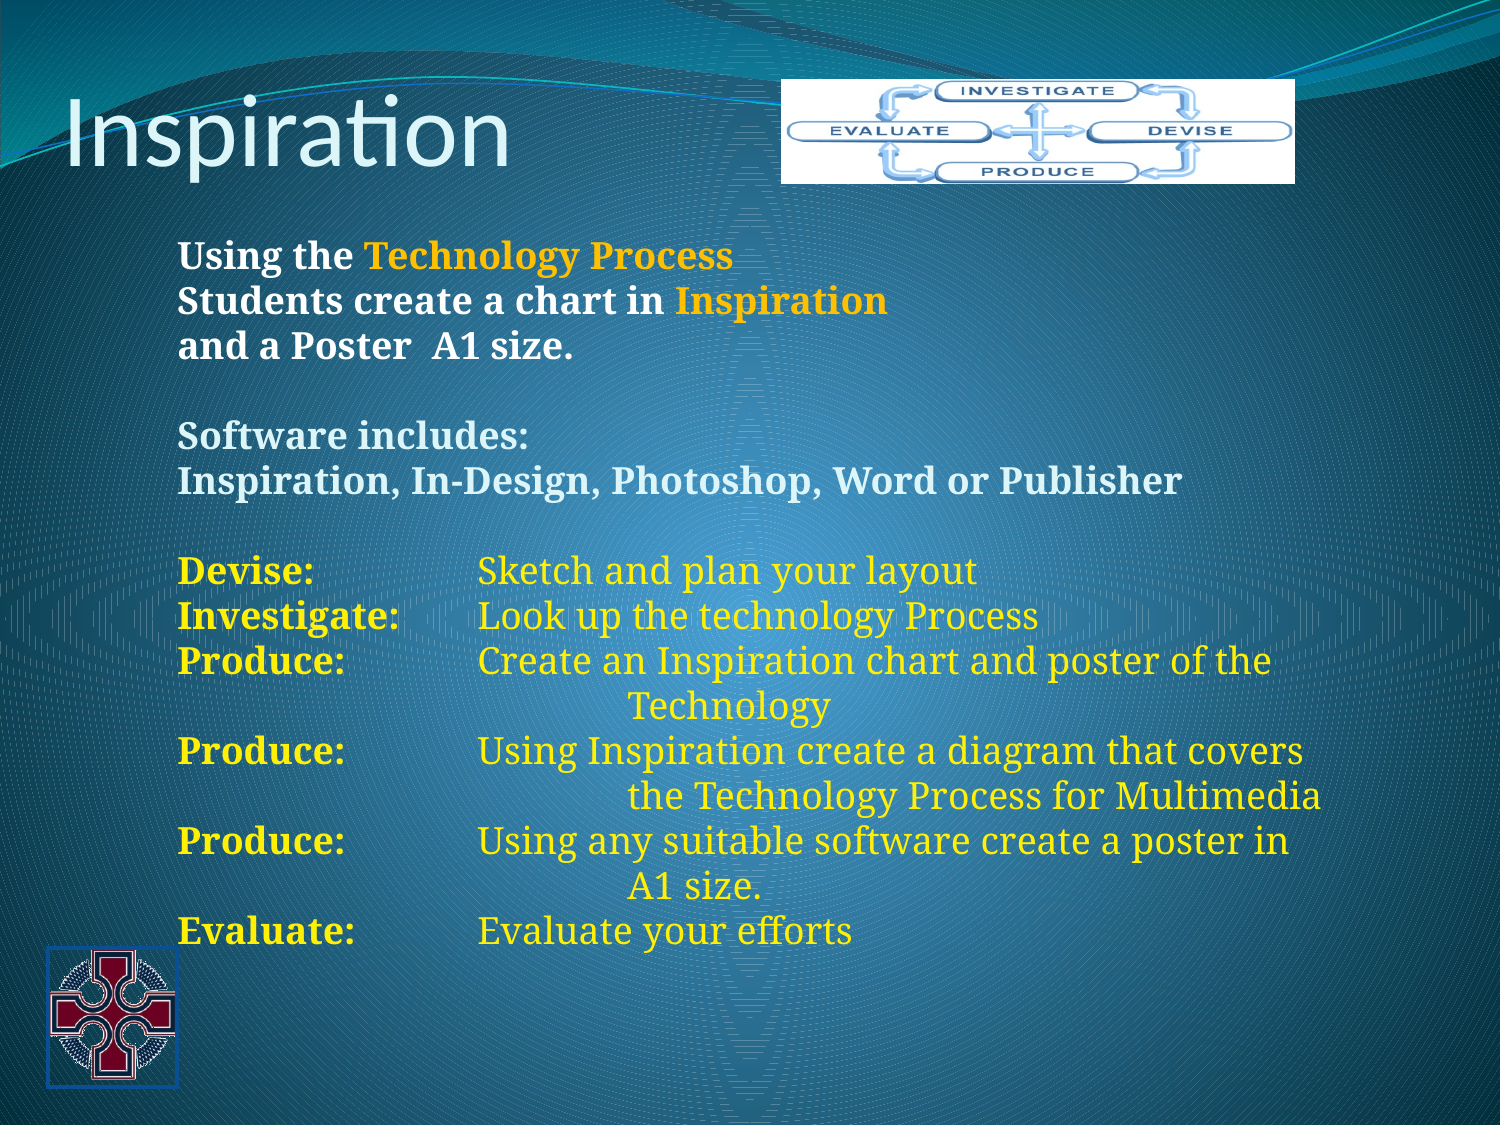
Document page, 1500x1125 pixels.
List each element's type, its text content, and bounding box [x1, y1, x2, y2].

title Inspiration [62, 0, 1413, 188]
picture [49, 949, 176, 1086]
picture [780, 78, 1296, 184]
text_box Using the Technology Process Students create a chart in Inspiration and a Poster A1 size. Software includes: Inspiration, In-Design, Photoshop, Word or Publisher Devise: Sketch and plan your layout Investigate: Look up the technology Process Produce: Create an Inspiration chart and poster of the Technology Produce: Using Inspiration create a diagram that covers the Technology Process for Multimedia Produce: Using any suitable software create a poster in A1 size. Evaluate: Evaluate your efforts [162, 224, 1463, 960]
